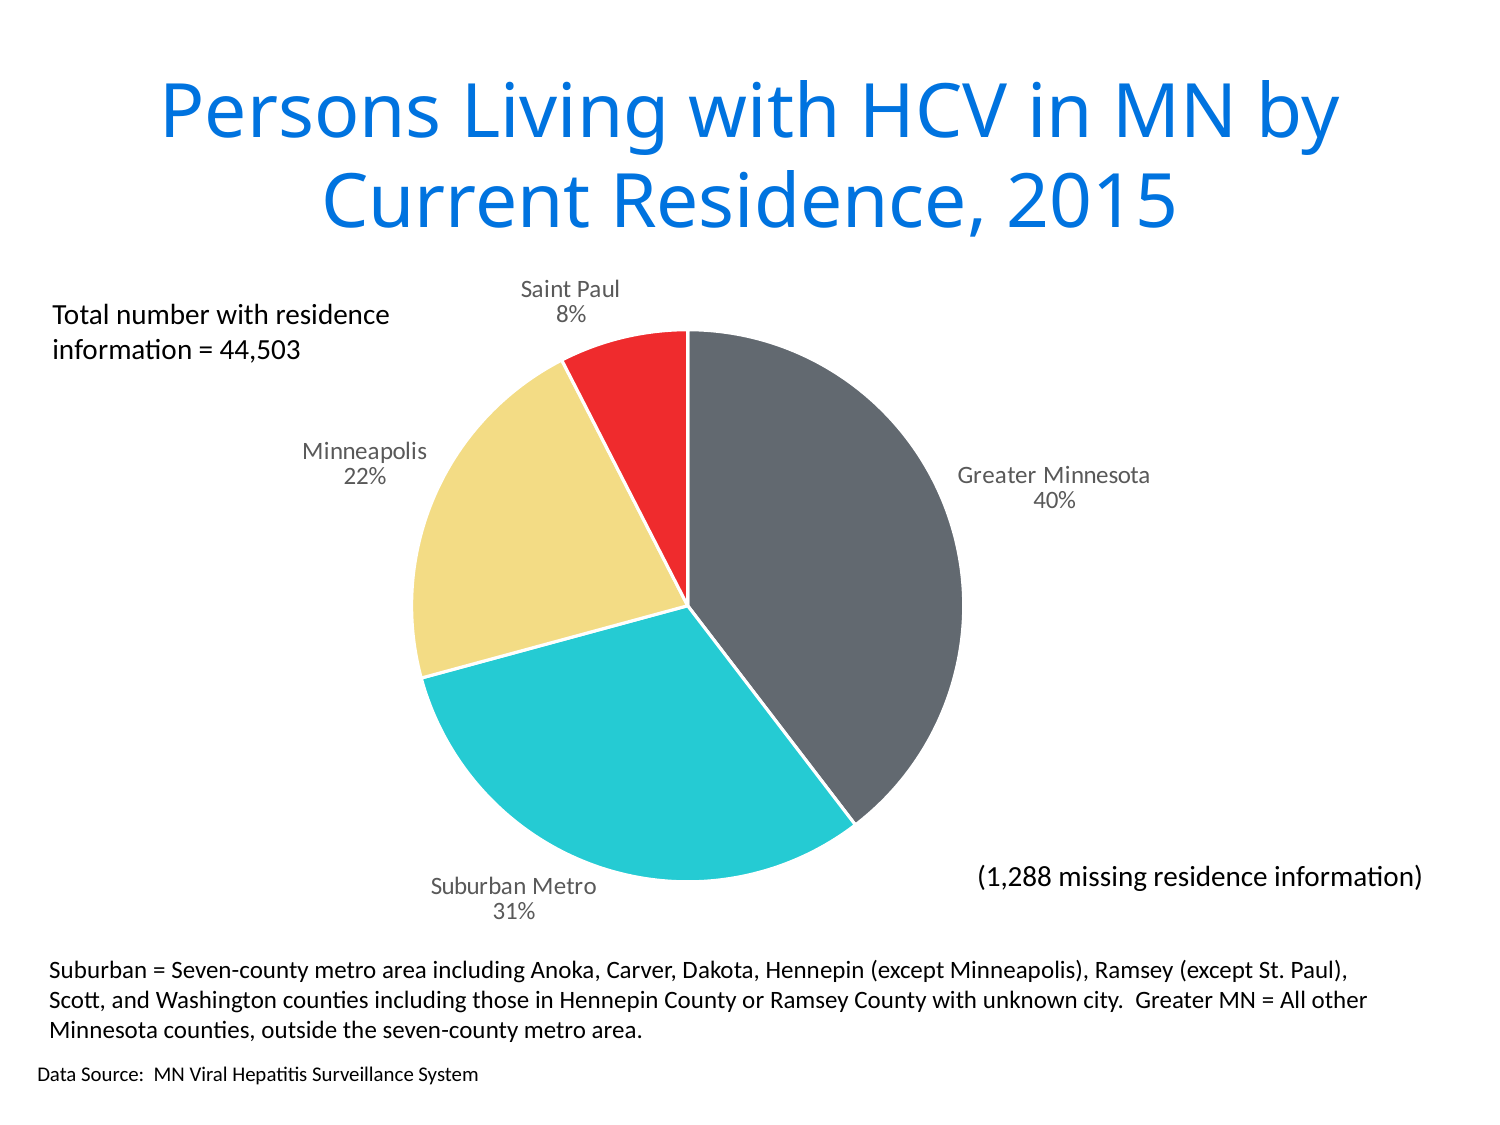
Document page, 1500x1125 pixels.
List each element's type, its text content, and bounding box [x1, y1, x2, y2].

text_box (1,288 missing residence information) [1275, 850, 1466, 945]
chart [174, 261, 1275, 947]
slide_number Data Source: MN Viral Hepatitis Surveillance System [0, 1053, 494, 1094]
text_box Suburban = Seven-county metro area including Anoka, Carver, Dakota, Hennepin (except Minneapolis), Ramsey (except St. Paul), Scott, and Washington counties including those in Hennepin County or Ramsey County with unknown city. Greater MN = All other Minnesota counties, outside the seven-county metro area. [34, 946, 1425, 1096]
text_box Total number with residence information = 44,503 [37, 287, 174, 418]
title Persons Living with HCV in MN by Current Residence, 2015 [75, 181, 1425, 370]
